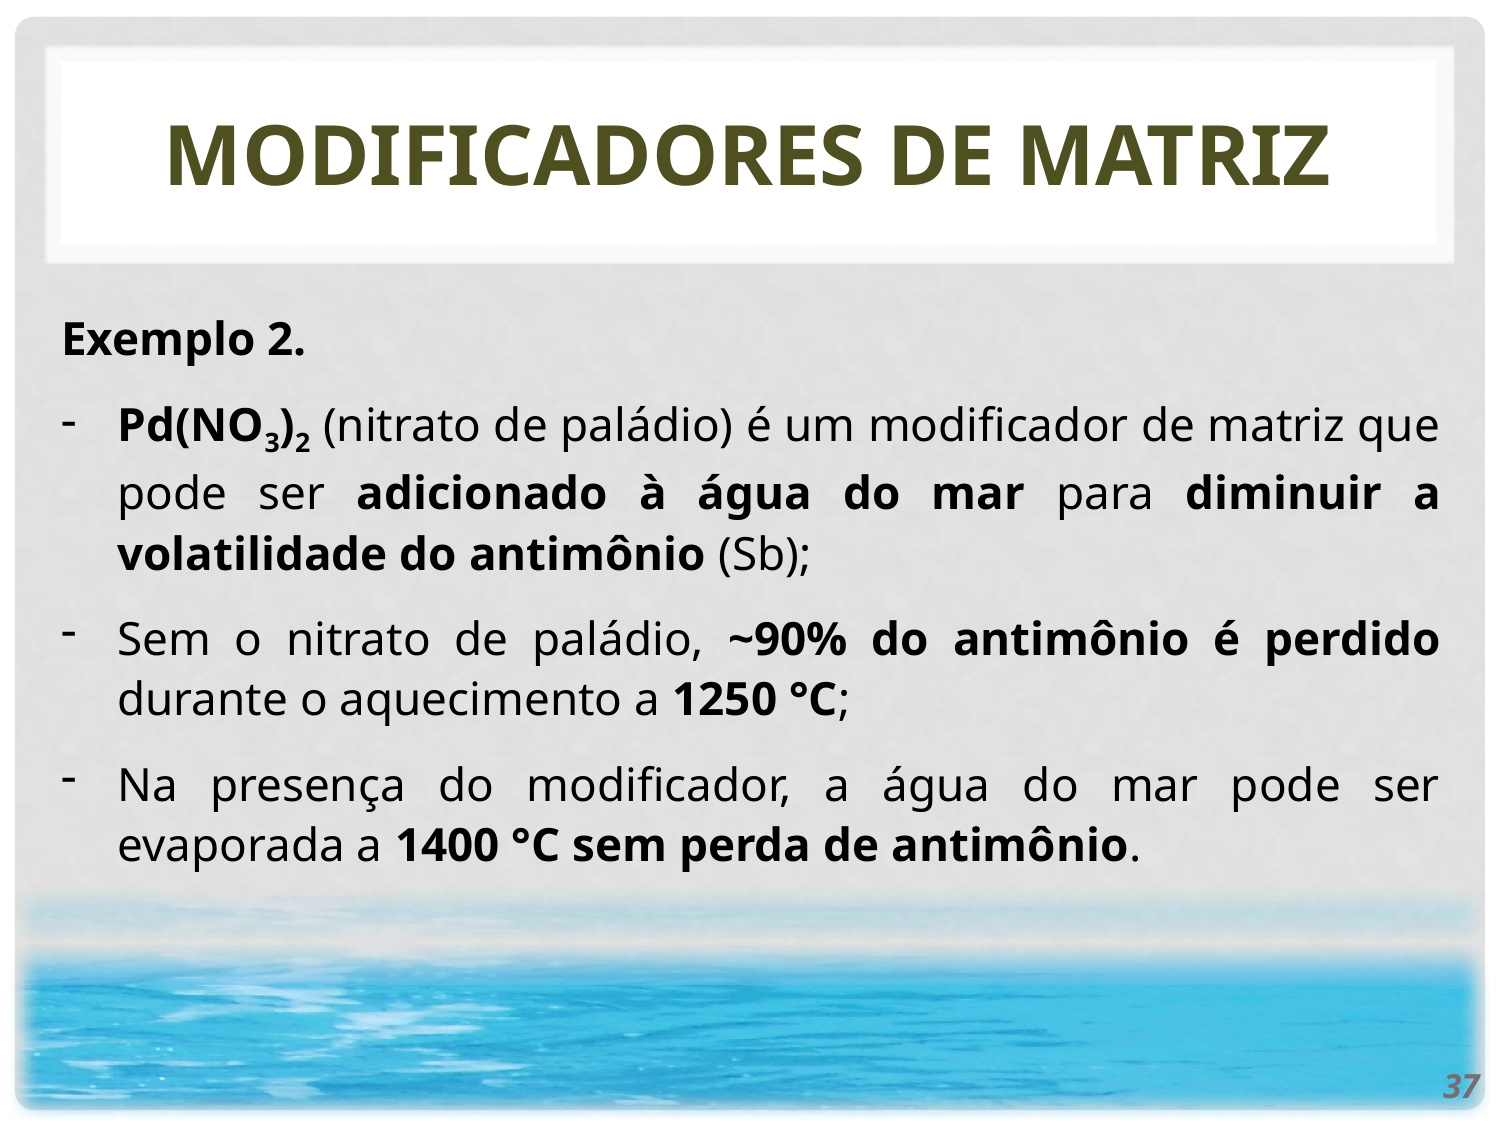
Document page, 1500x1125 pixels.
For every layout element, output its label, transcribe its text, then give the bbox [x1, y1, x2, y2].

picture [8, 879, 1492, 1123]
title MODIFICADORES DE MATRIZ [69, 66, 1425, 238]
text_box Exemplo 2. Pd(NO3)2 (nitrato de paládio) é um modificador de matriz que pode ser adicionado à água do mar para diminuir a volatilidade do antimônio (Sb); Sem o nitrato de paládio, ~90% do antimônio é perdido durante o aquecimento a 1250 °C; Na presença do modificador, a água do mar pode ser evaporada a 1400 °C sem perda de antimônio. [46, 296, 1456, 879]
